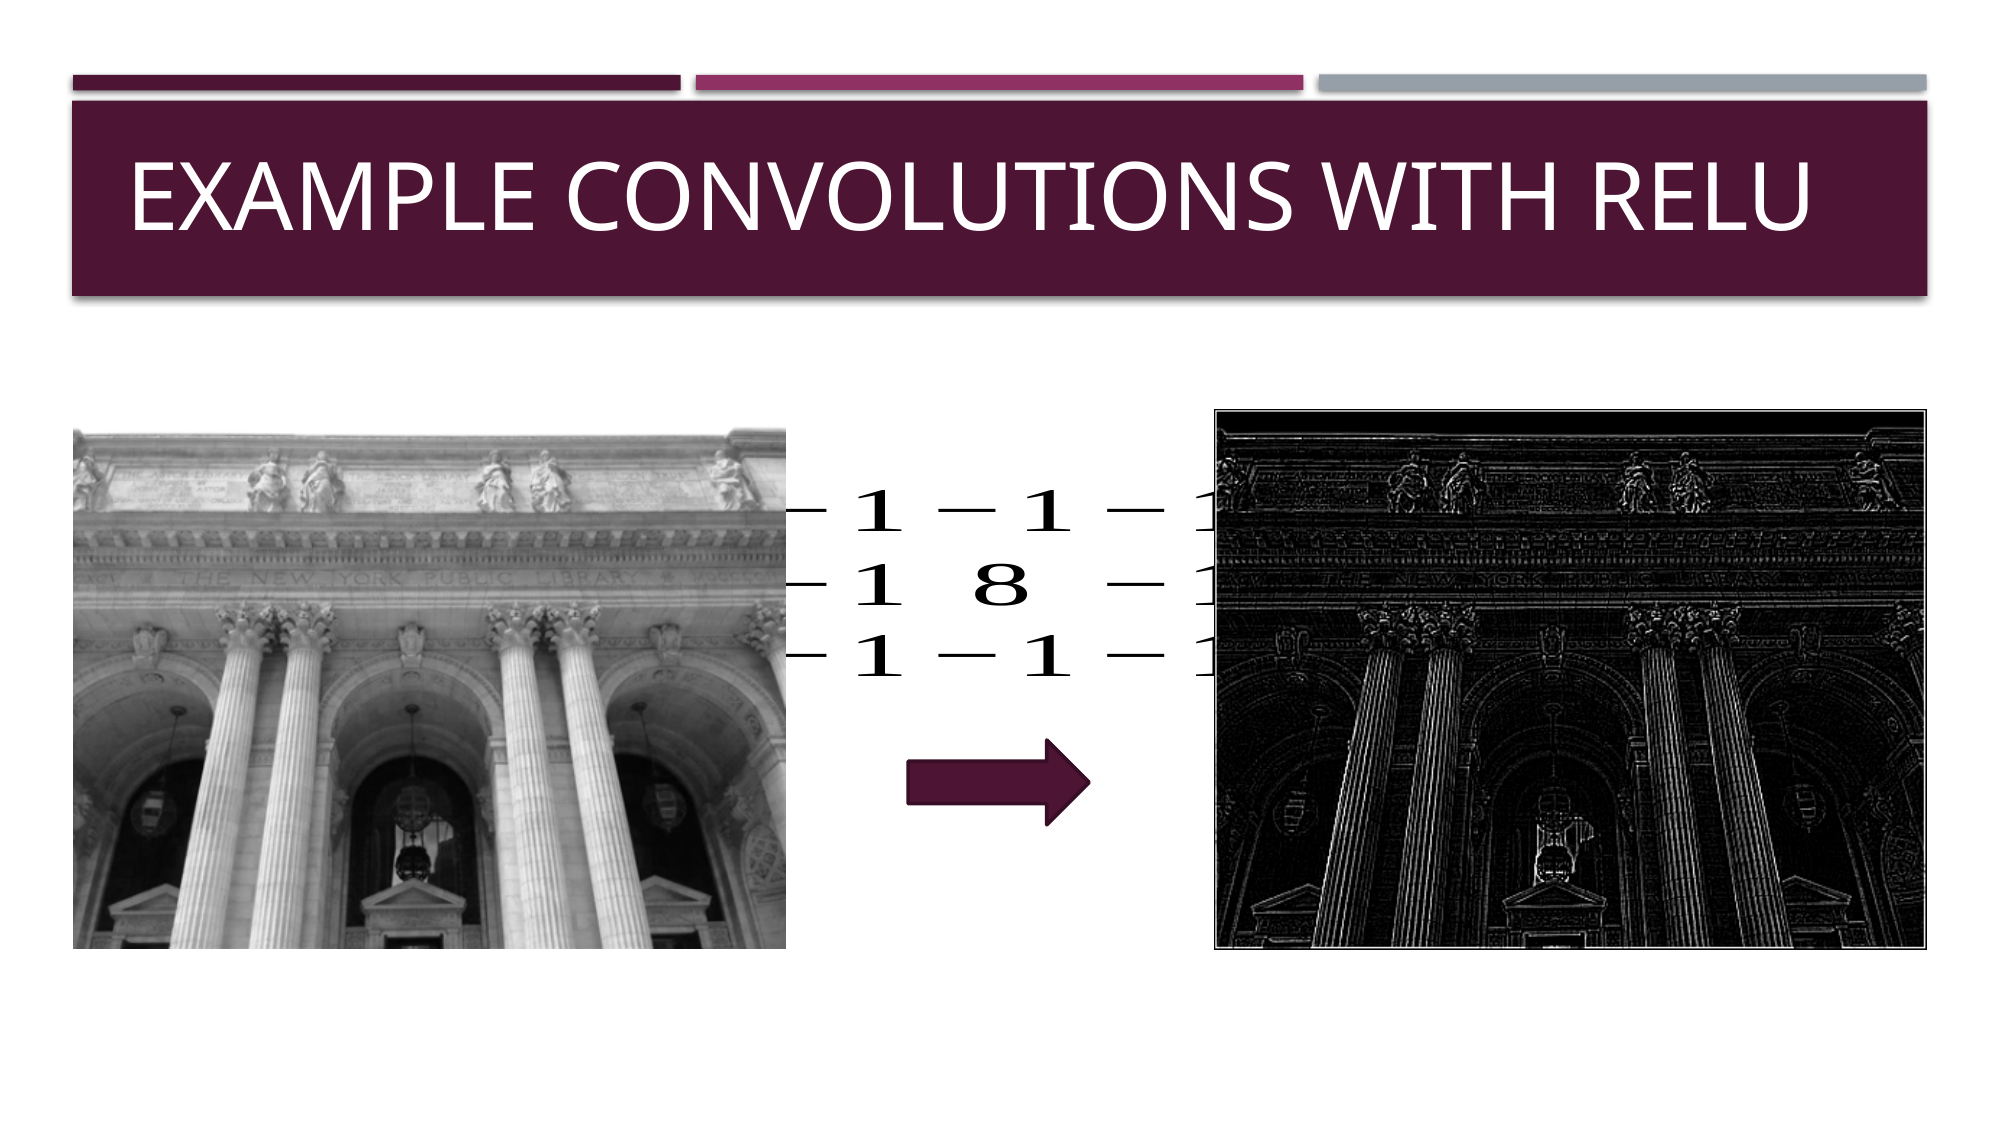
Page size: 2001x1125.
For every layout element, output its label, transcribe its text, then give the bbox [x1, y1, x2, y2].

picture [1214, 408, 1928, 951]
text_box [906, 738, 1091, 827]
text_box Example Convolutions With ReLU [111, 104, 1880, 257]
picture [72, 408, 786, 950]
